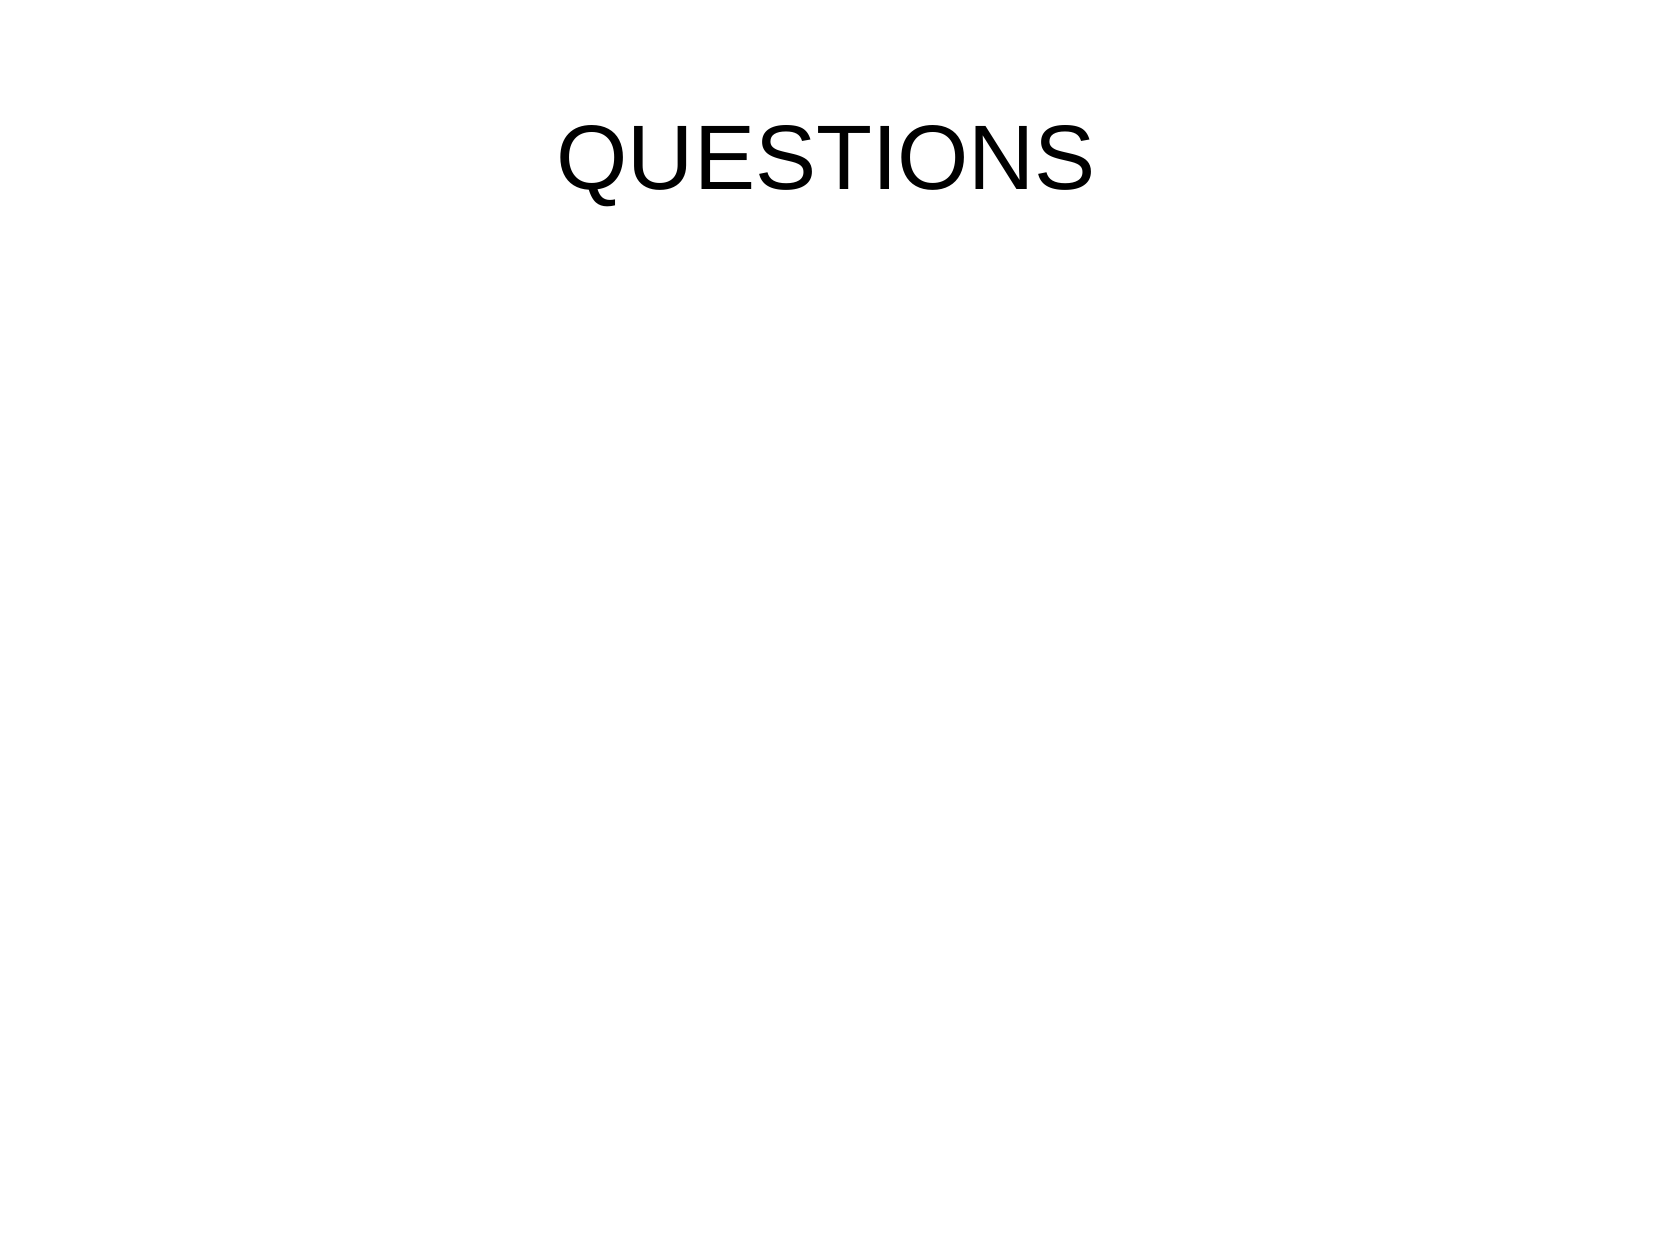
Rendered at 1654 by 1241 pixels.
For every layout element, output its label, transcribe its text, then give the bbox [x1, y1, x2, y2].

title QUESTIONS [82, 49, 1571, 257]
